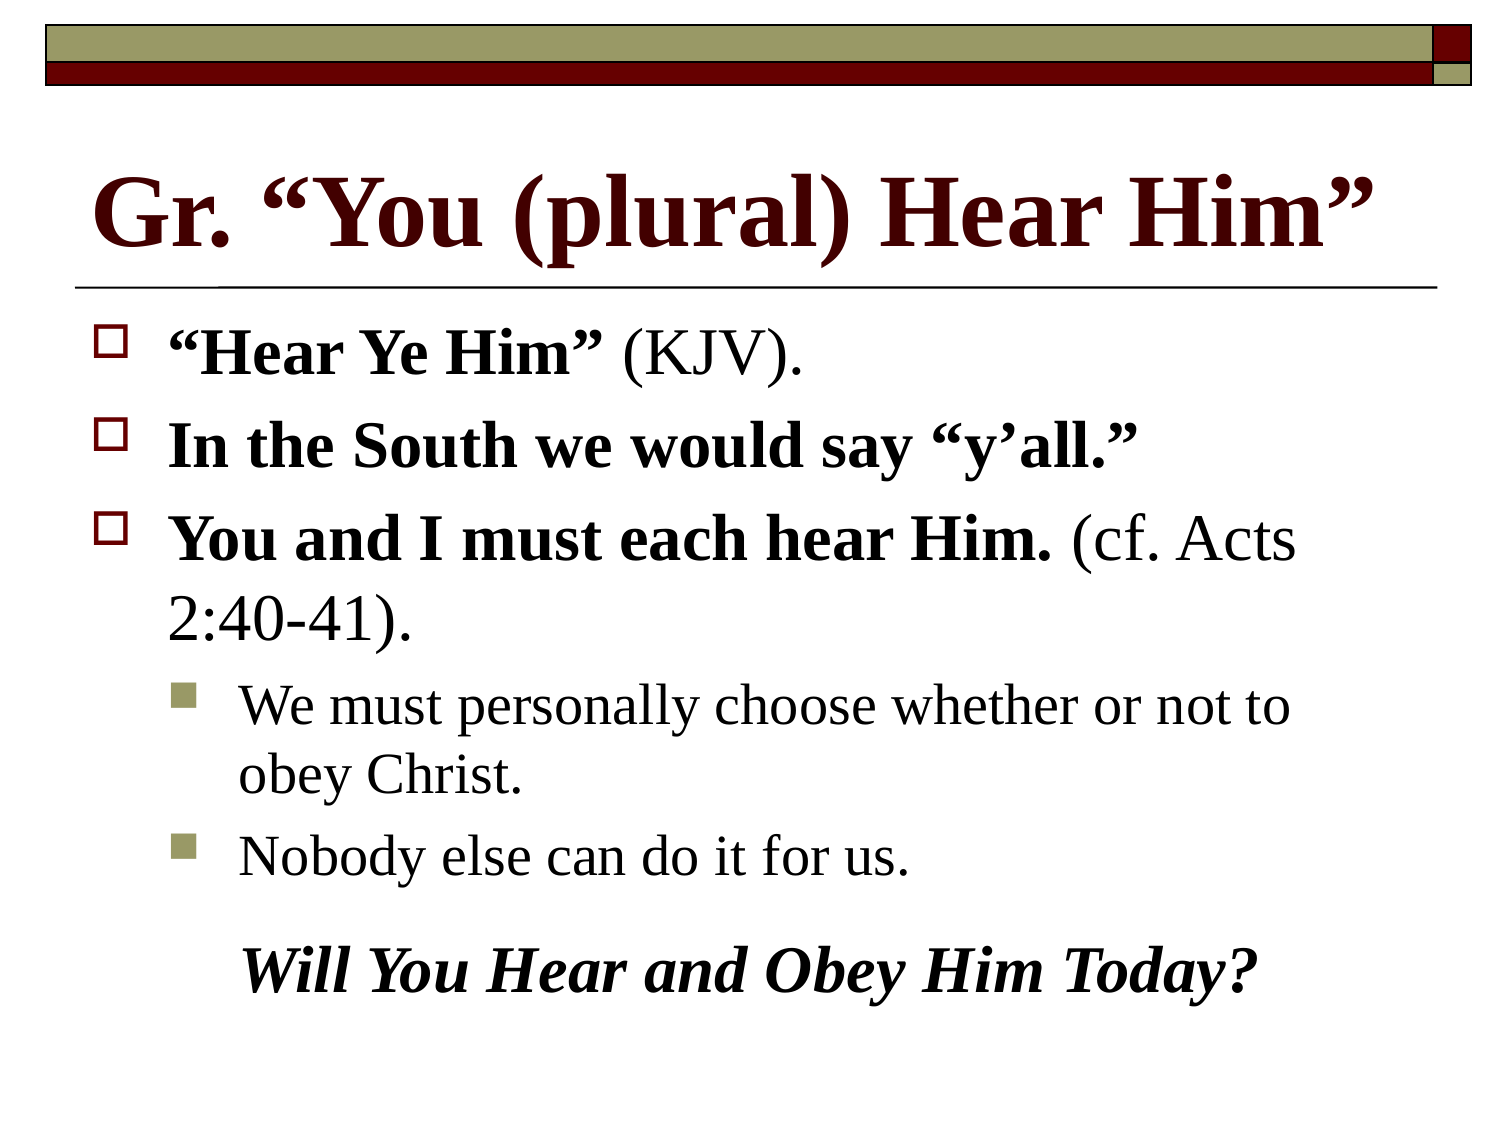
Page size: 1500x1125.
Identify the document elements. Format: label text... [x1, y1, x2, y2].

list “Hear Ye Him” (KJV). In the South we would say “y’all.” You and I must each hear Him. (cf. Acts 2:40-41). We must personally choose whether or not to obey Christ. Nobody else can do it for us. Will You Hear and Obey Him Today? [74, 299, 1426, 1051]
title Gr. “You (plural) Hear Him” [74, 87, 1426, 276]
